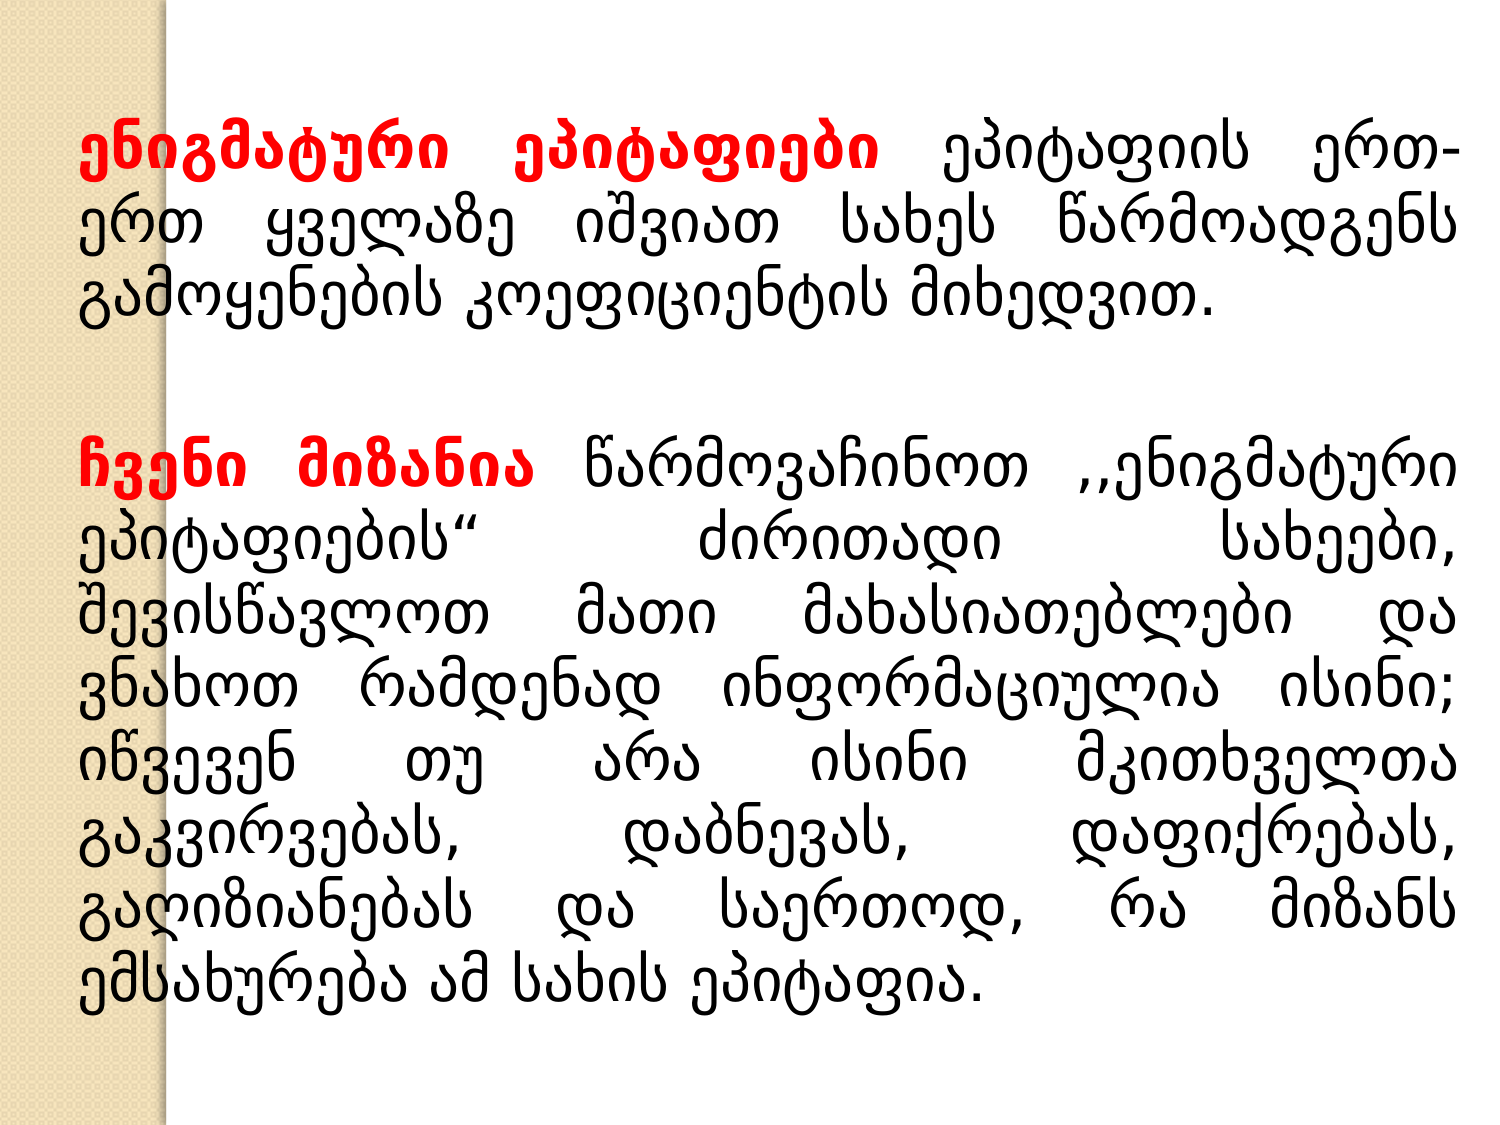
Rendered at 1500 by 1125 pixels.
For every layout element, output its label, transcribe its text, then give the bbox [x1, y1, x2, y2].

list ენიგმატური ეპიტაფიები ეპიტაფიის ერთ-ერთ ყველაზე იშვიათ სახეს წარმოადგენს გამოყენების კოეფიციენტის მიხედვით. ჩვენი მიზანია წარმოვაჩინოთ ,,ენიგმატური ეპიტაფიების“ ძირითადი სახეები, შევისწავლოთ მათი მახასიათებლები და ვნახოთ რამდენად ინფორმაციულია ისინი; იწვევენ თუ არა ისინი მკითხველთა გაკვირვებას, დაბნევას, დაფიქრებას, გაღიზიანებას და საერთოდ, რა მიზანს ემსახურება ამ სახის ეპიტაფია. [50, 99, 1475, 1025]
